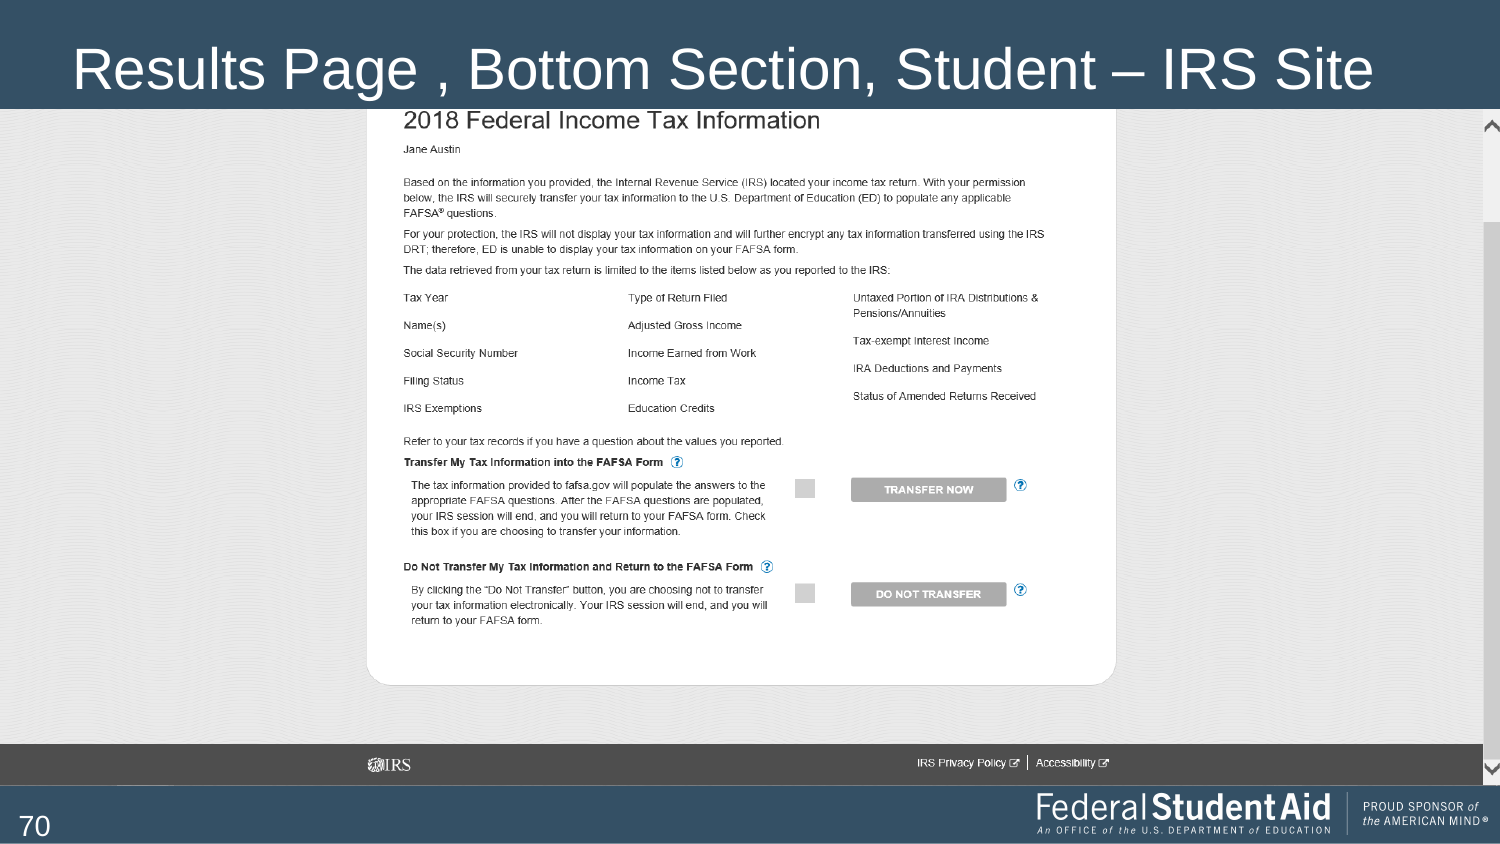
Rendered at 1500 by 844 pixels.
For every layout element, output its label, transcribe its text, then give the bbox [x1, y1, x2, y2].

title Results Page , Bottom Section, Student – IRS Site [24, 23, 1408, 84]
picture [1037, 792, 1488, 835]
picture [0, 109, 1500, 786]
